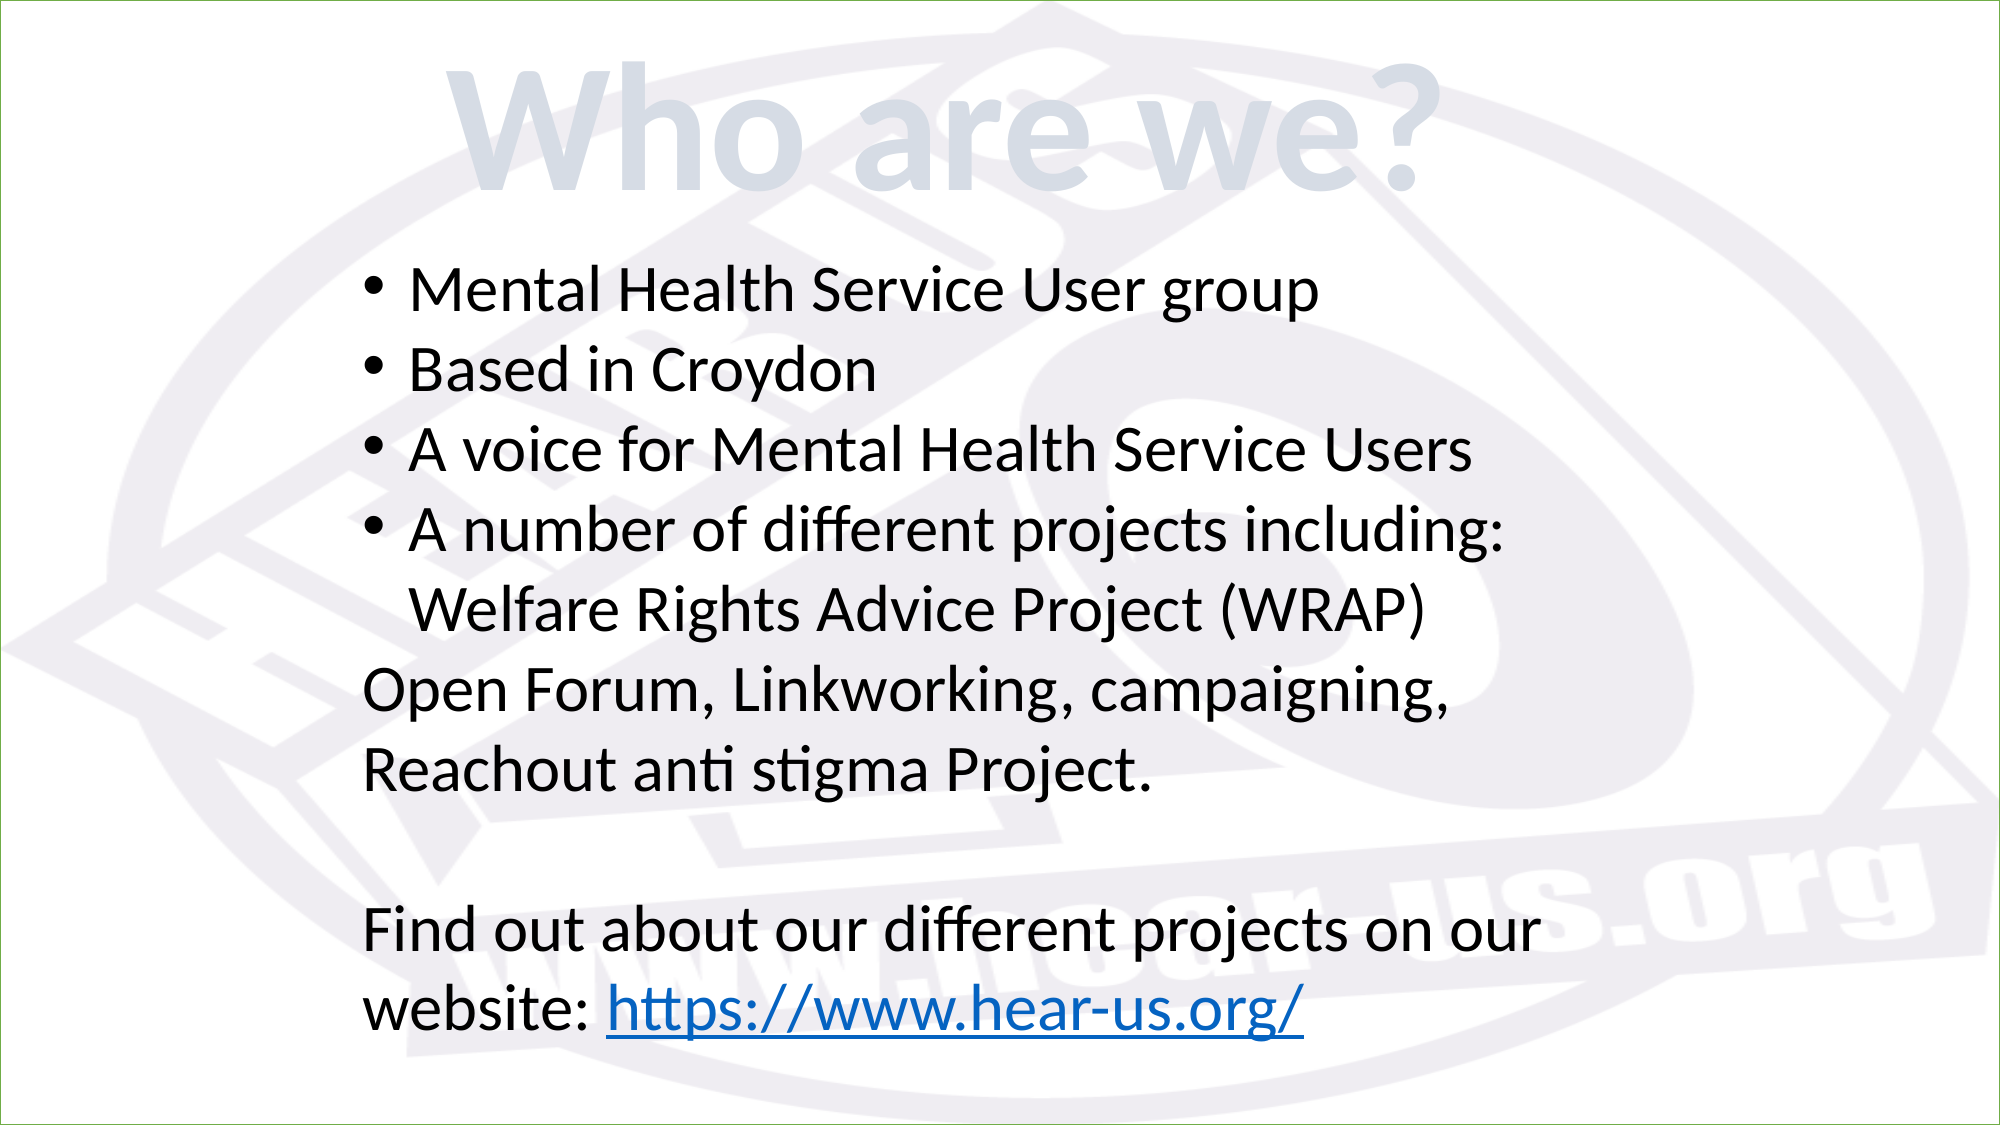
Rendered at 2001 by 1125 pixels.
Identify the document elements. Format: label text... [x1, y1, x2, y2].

text_box [0, 0, 2000, 1125]
text_box Who are we? [0, 0, 1895, 235]
text_box Mental Health Service User group Based in Croydon A voice for Mental Health Service Users A number of different projects including: Welfare Rights Advice Project (WRAP) Open Forum, Linkworking, campaigning, Reachout anti stigma Project. Find out about our different projects on our website: https://www.hear-us.org/ [347, 237, 1702, 1125]
